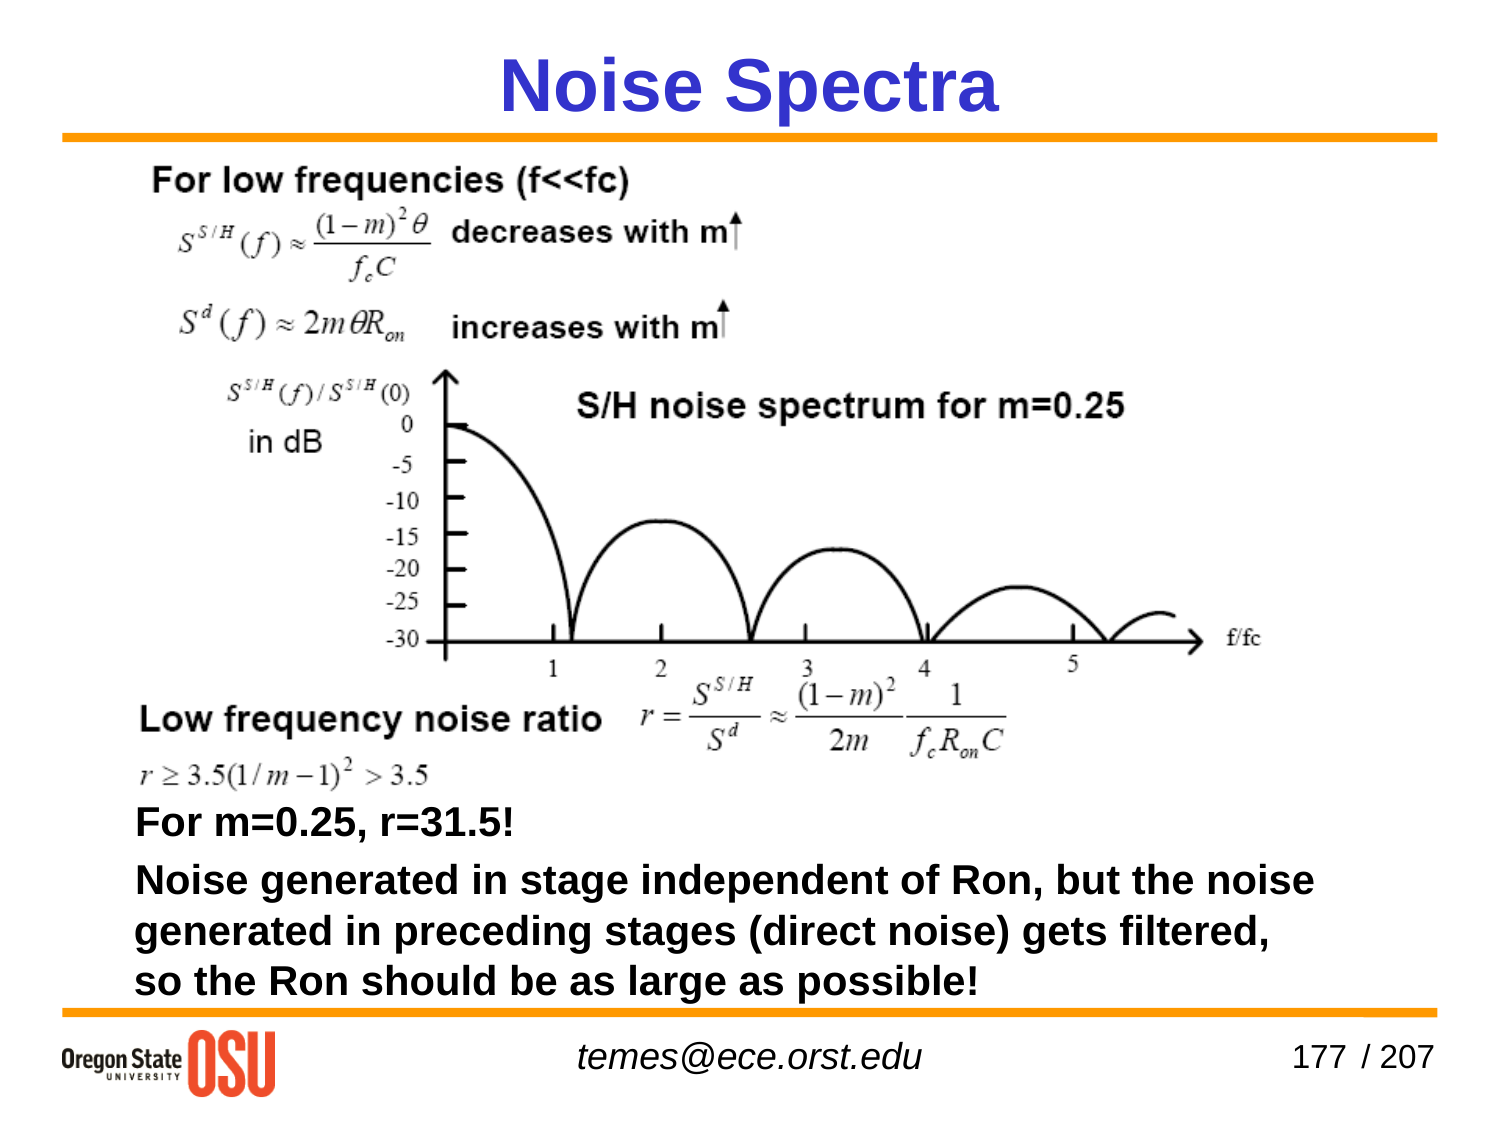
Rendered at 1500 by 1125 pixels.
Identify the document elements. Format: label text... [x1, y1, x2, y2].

list For m=0.25, r=31.5! Noise generated in stage independent of Ron, but the noise generated in preceding stages (direct noise) gets filtered, so the Ron should be as large as possible! [62, 787, 1338, 1075]
picture [102, 149, 1288, 793]
picture [62, 1075, 275, 1113]
slide_number 177 [1153, 1025, 1363, 1085]
title Noise Spectra [112, 24, 1388, 138]
